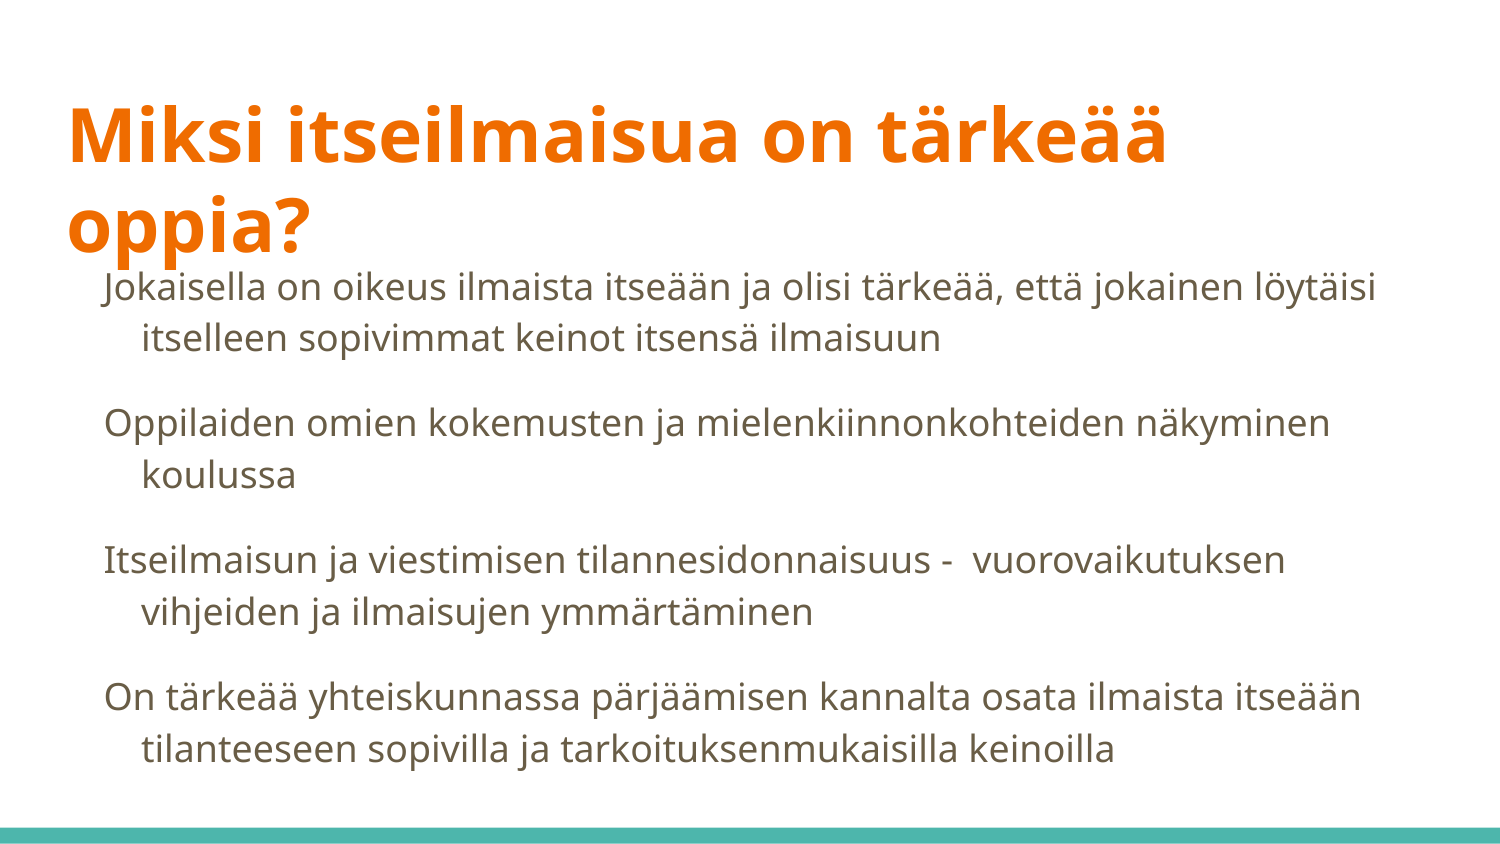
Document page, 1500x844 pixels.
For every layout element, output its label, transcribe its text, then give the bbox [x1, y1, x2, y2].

list Jokaisella on oikeus ilmaista itseään ja olisi tärkeää, että jokainen löytäisi itselleen sopivimmat keinot itsensä ilmaisuun Oppilaiden omien kokemusten ja mielenkiinnonkohteiden näkyminen koulussa Itseilmaisun ja viestimisen tilannesidonnaisuus - vuorovaikutuksen vihjeiden ja ilmaisujen ymmärtäminen On tärkeää yhteiskunnassa pärjäämisen kannalta osata ilmaista itseään tilanteeseen sopivilla ja tarkoituksenmukaisilla keinoilla [51, 240, 1449, 792]
title Miksi itseilmaisua on tärkeää oppia? [51, 72, 1449, 189]
